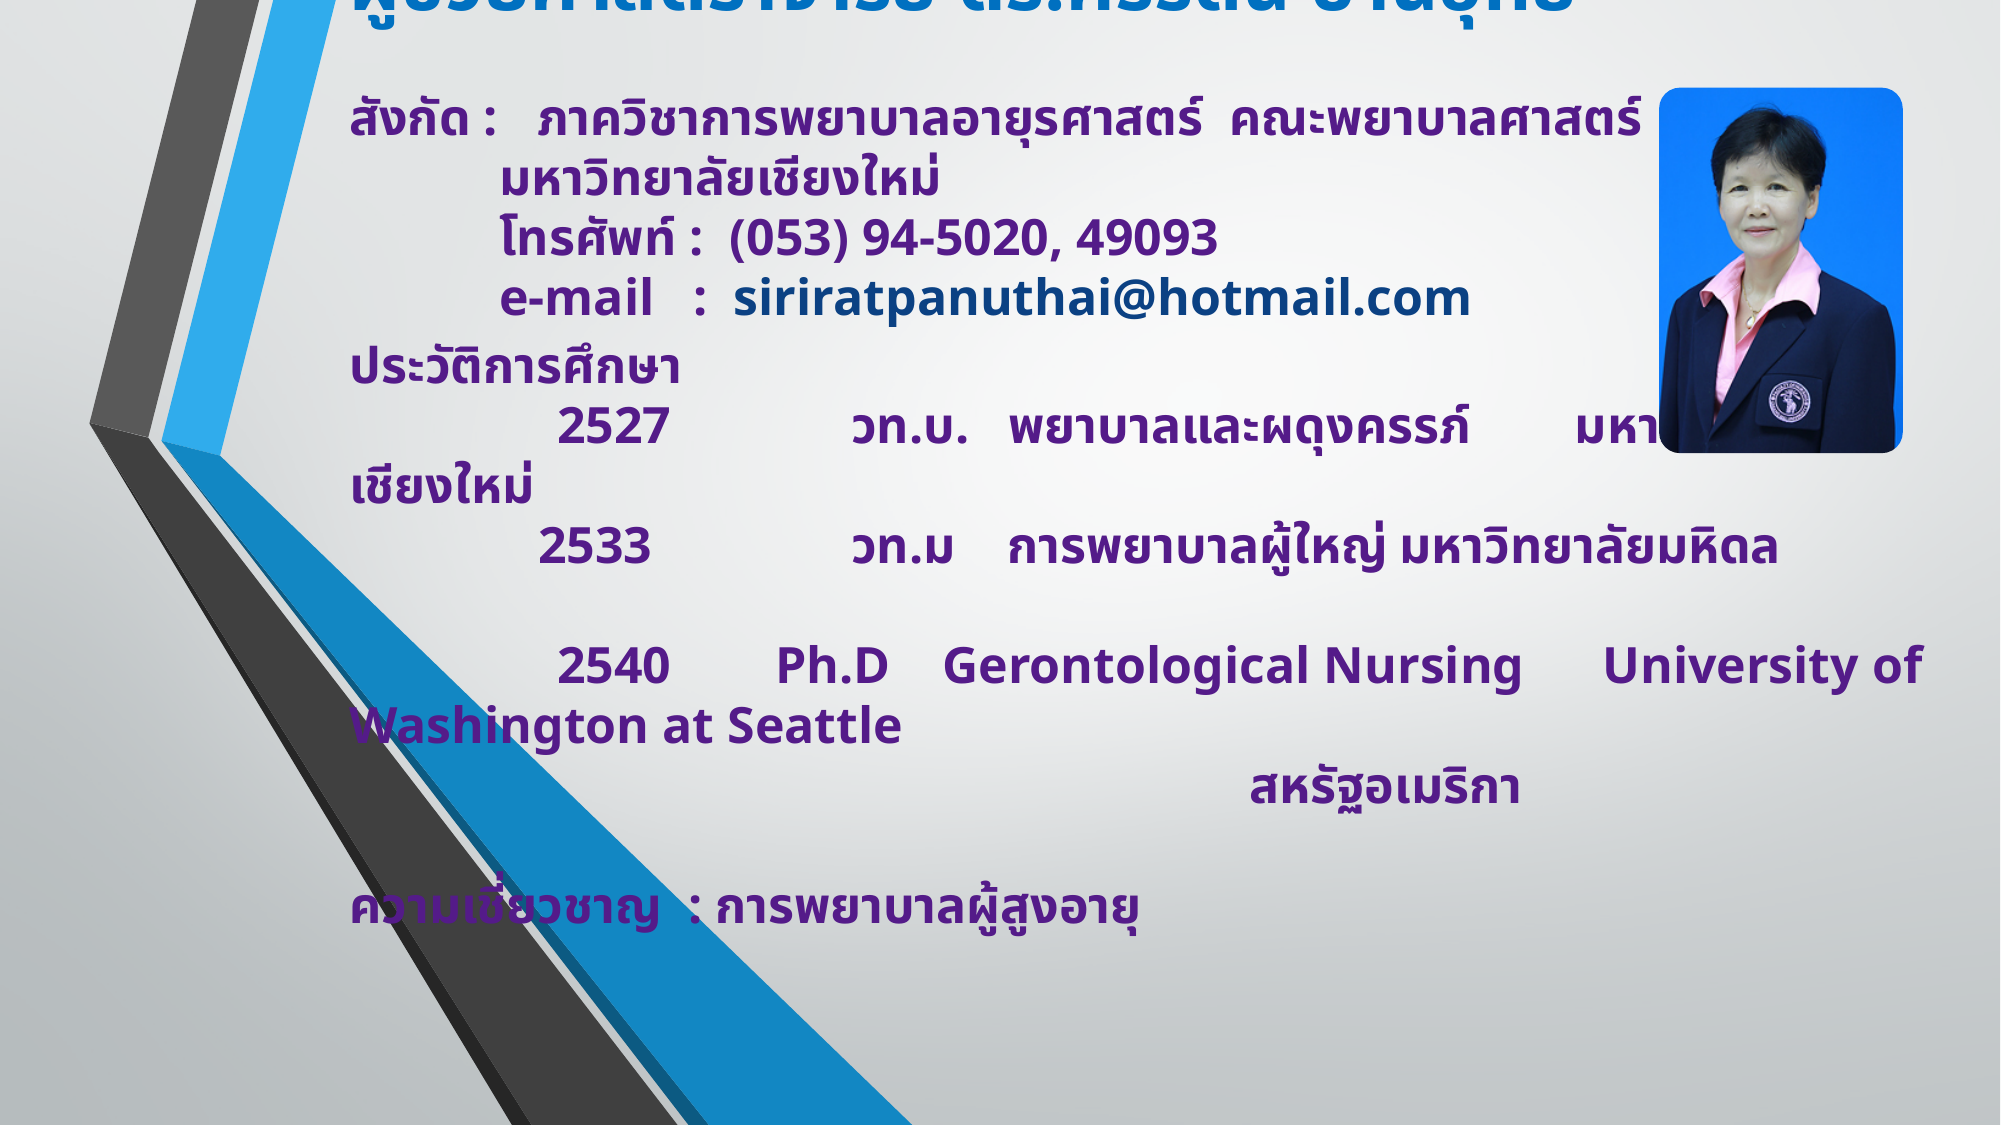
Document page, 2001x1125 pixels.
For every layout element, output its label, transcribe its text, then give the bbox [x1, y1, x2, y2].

title ผู้ช่วยศาสตราจารย์ ดร.ศิริรัตน์ ปานอุทัย สังกัด : ภาควิชาการพยาบาลอายุรศาสตร์ คณะพยาบาลศาสตร์ มหาวิทยาลัยเชียงใหม่ โทรศัพท์ : (053) 94-5020, 49093 e-mail : siriratpanuthai@hotmail.com ประวัติการศึกษา 2527 วท.บ. พยาบาลและผดุงครรภ์ มหาวิทยาลัยเชียงใหม่ 2533 วท.ม การพยาบาลผู้ใหญ่ มหาวิทยาลัยมหิดล 2540 Ph.D Gerontological Nursing University of Washington at Seattle สหรัฐอเมริกา ความเชี่ยวชาญ : การพยาบาลผู้สูงอายุ [274, 0, 1952, 979]
picture [1658, 87, 1904, 454]
